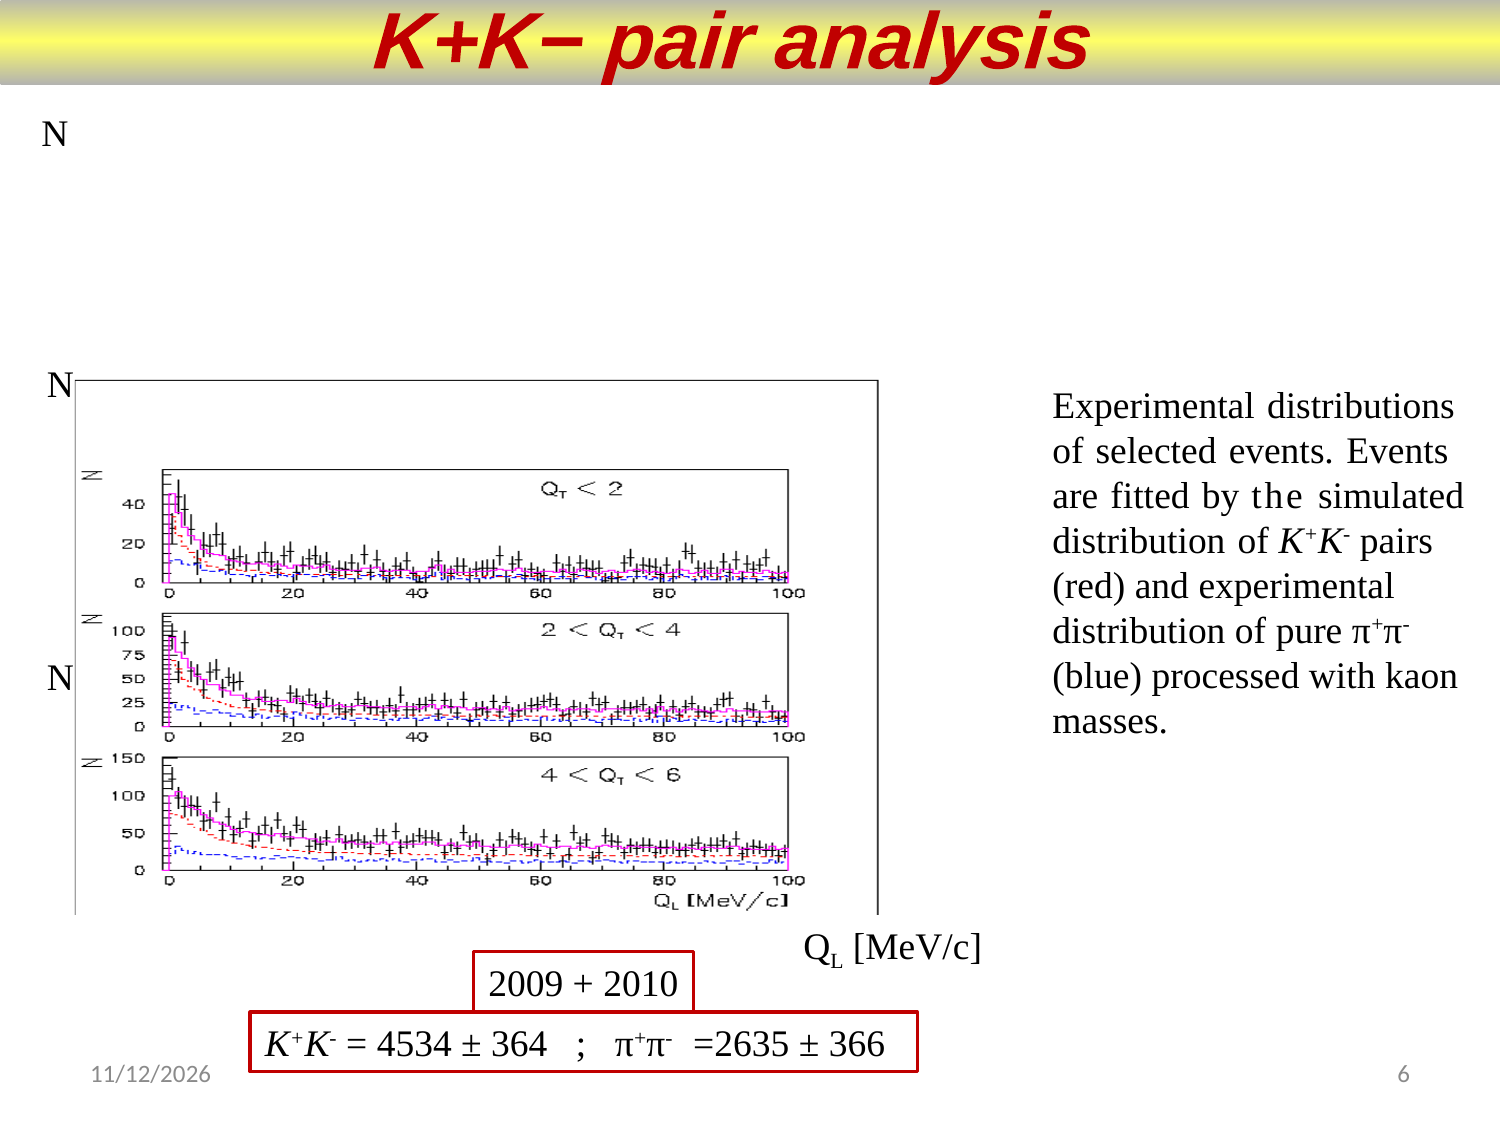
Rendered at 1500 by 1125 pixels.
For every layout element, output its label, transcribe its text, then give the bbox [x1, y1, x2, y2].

slide_number 6 [1074, 1042, 1425, 1103]
text_box 1/26/2018 [75, 1042, 425, 1103]
text_box Experimental distributions of selected events. Events are fitted by the simulated distribution of K+K- pairs (red) and experimental distribution of pure π+π- (blue) processed with kaon masses. [1041, 373, 1482, 748]
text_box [26, 84, 1038, 976]
text_box [0, 0, 1500, 85]
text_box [249, 951, 918, 1073]
